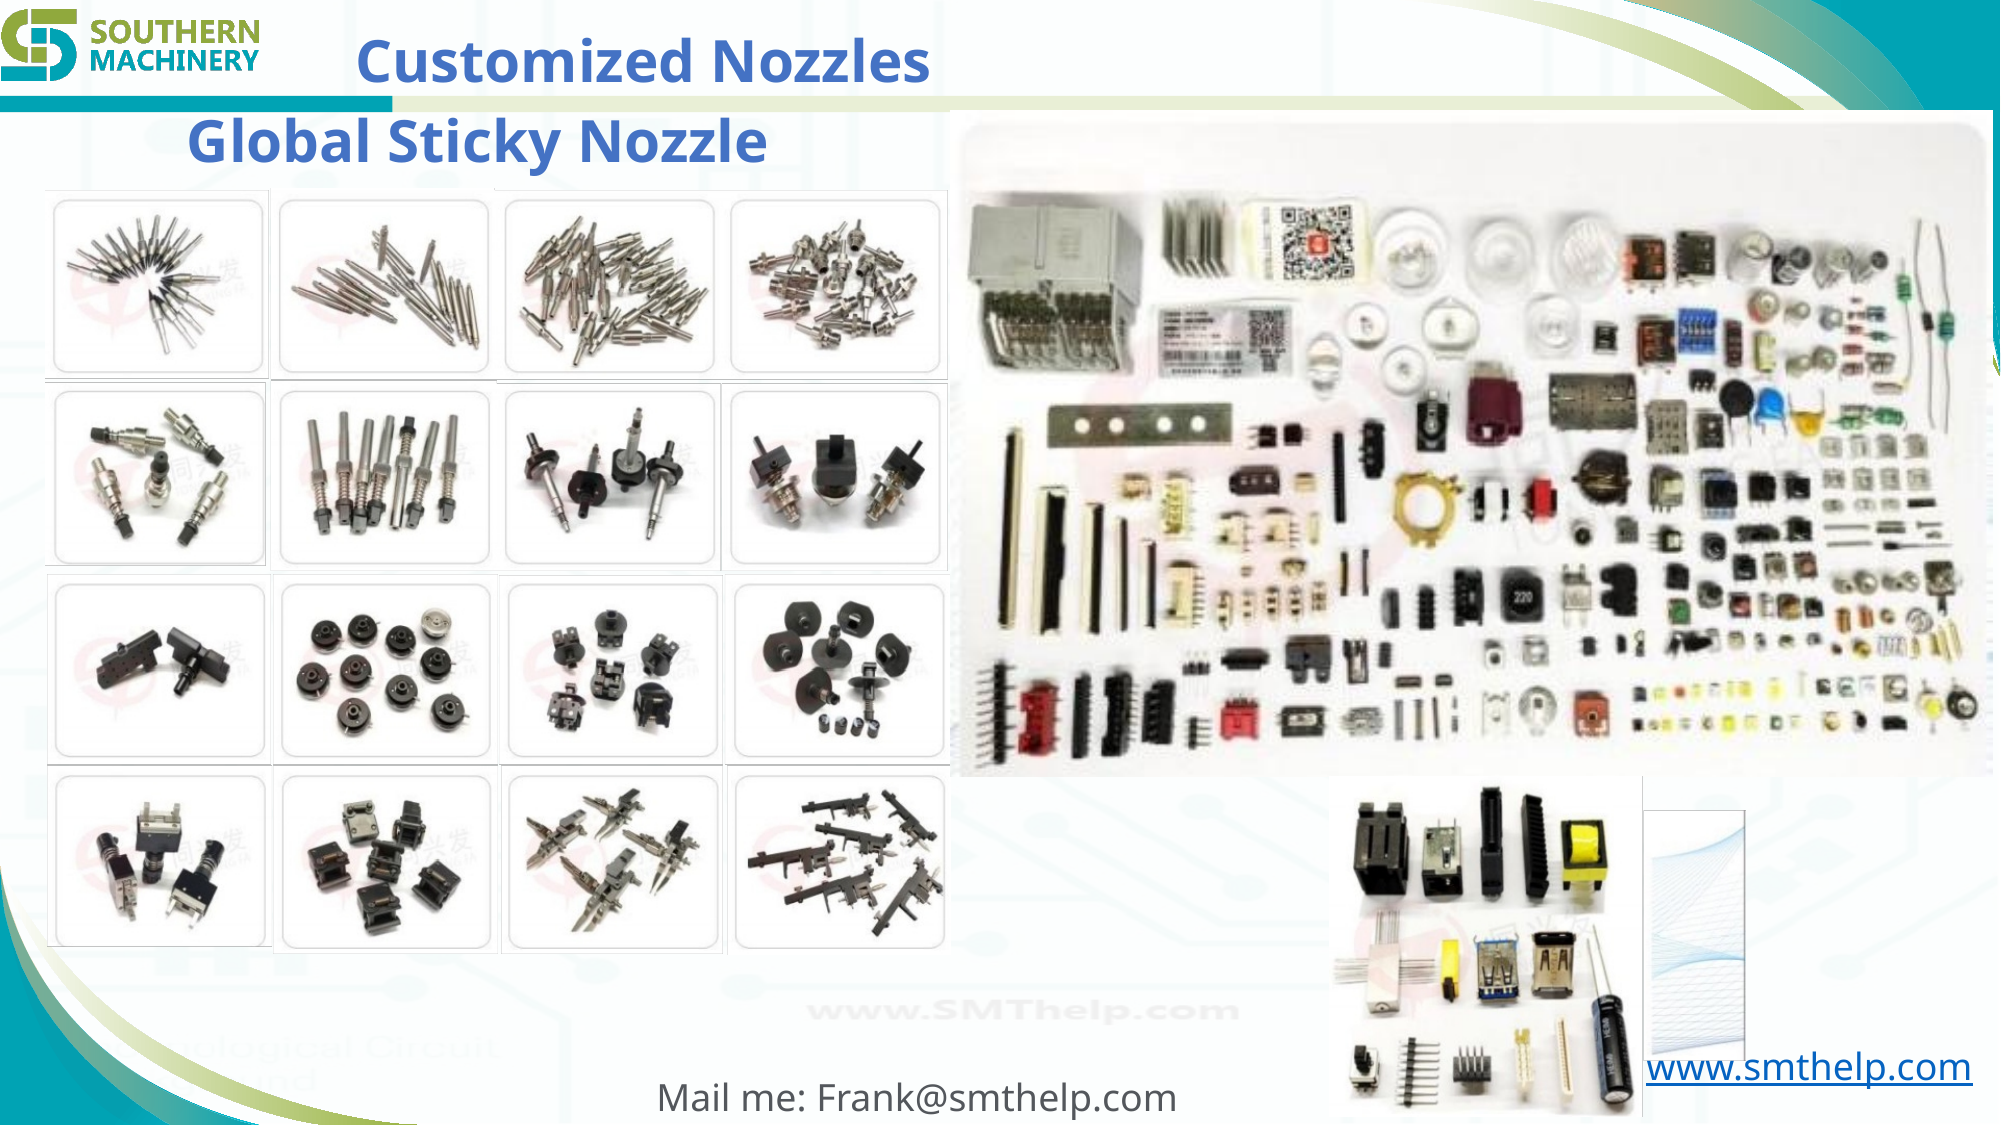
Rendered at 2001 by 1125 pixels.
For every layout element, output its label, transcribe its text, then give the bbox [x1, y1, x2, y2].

text_box Mail me: Frank@smthelp.com [641, 1066, 1309, 1125]
text_box Customized Nozzles [340, 17, 1746, 102]
text_box Global Sticky Nozzle [186, 116, 839, 188]
picture [1, 9, 259, 81]
picture [45, 110, 1993, 1117]
